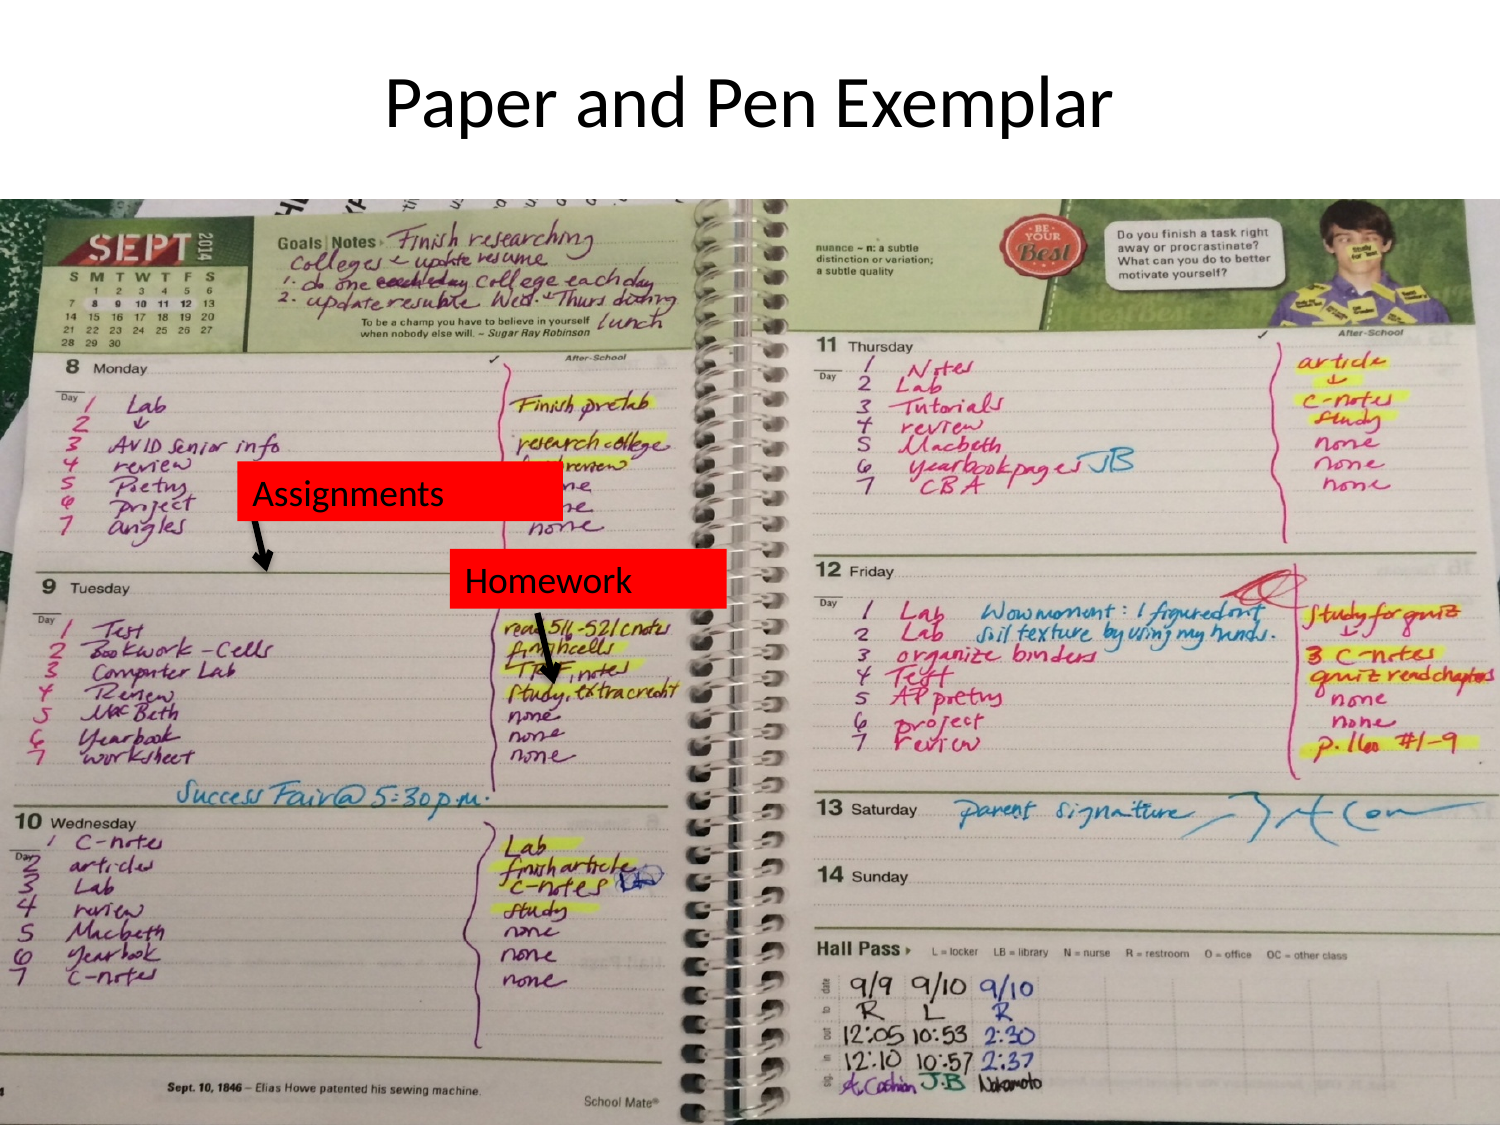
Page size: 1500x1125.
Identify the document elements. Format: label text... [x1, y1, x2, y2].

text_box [237, 461, 727, 685]
picture [0, 199, 1500, 1125]
title Paper and Pen Exemplar [75, 45, 1425, 150]
